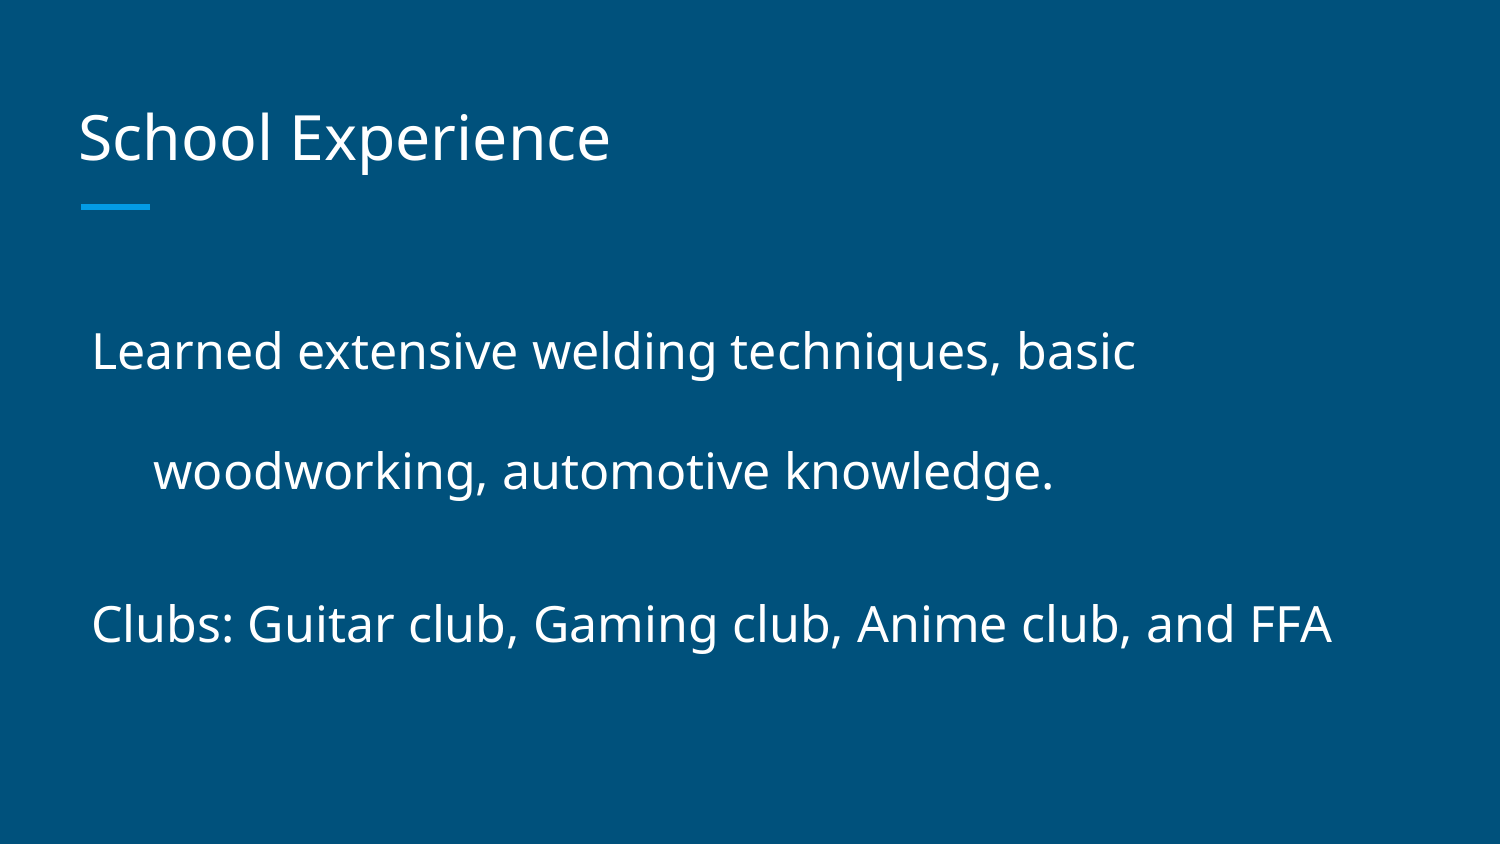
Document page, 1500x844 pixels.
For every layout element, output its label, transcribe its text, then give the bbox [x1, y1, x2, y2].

title School Experience [63, 75, 1437, 188]
list Learned extensive welding techniques, basic woodworking, automotive knowledge. Clubs: Guitar club, Gaming club, Anime club, and FFA [63, 244, 1437, 750]
